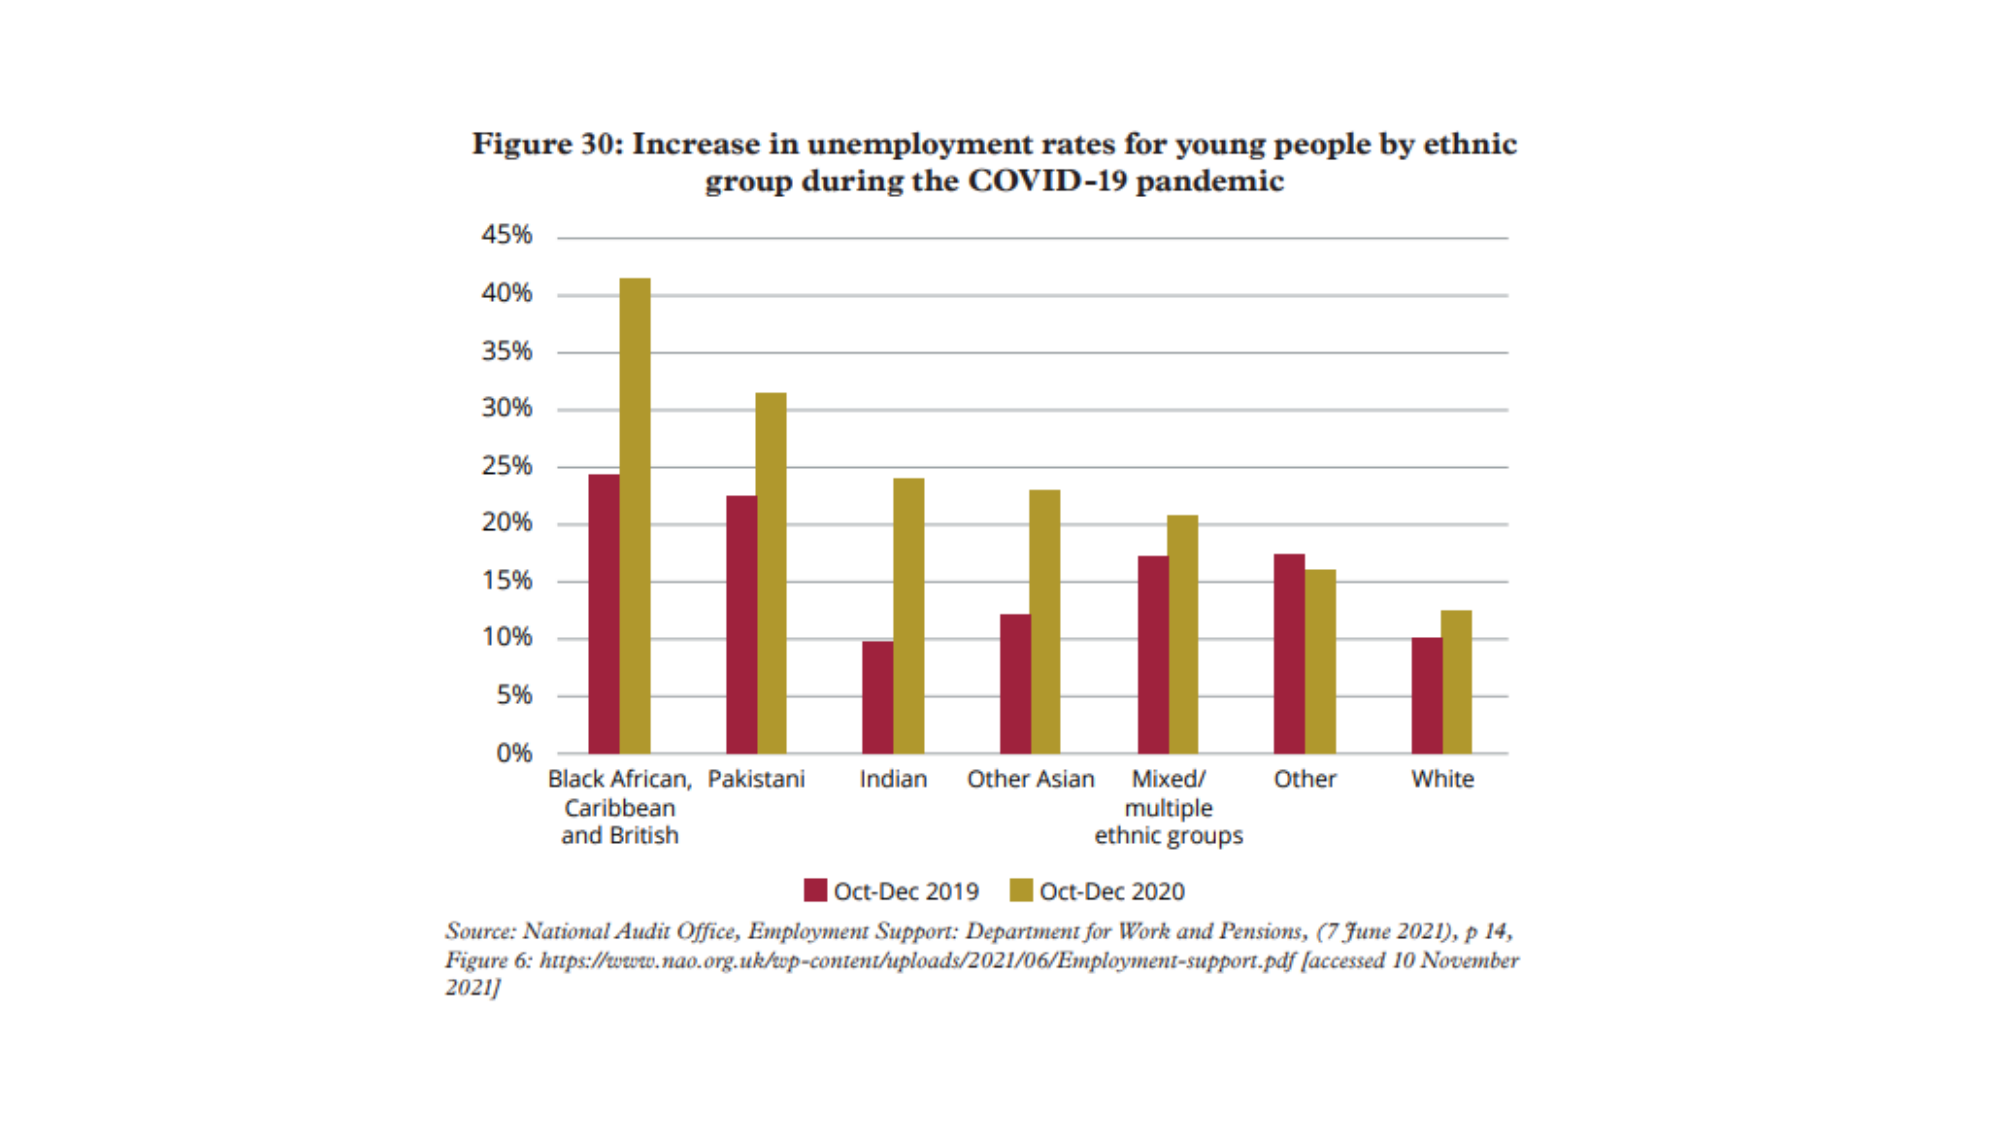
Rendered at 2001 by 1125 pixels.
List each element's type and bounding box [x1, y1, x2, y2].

picture [410, 105, 1590, 1020]
